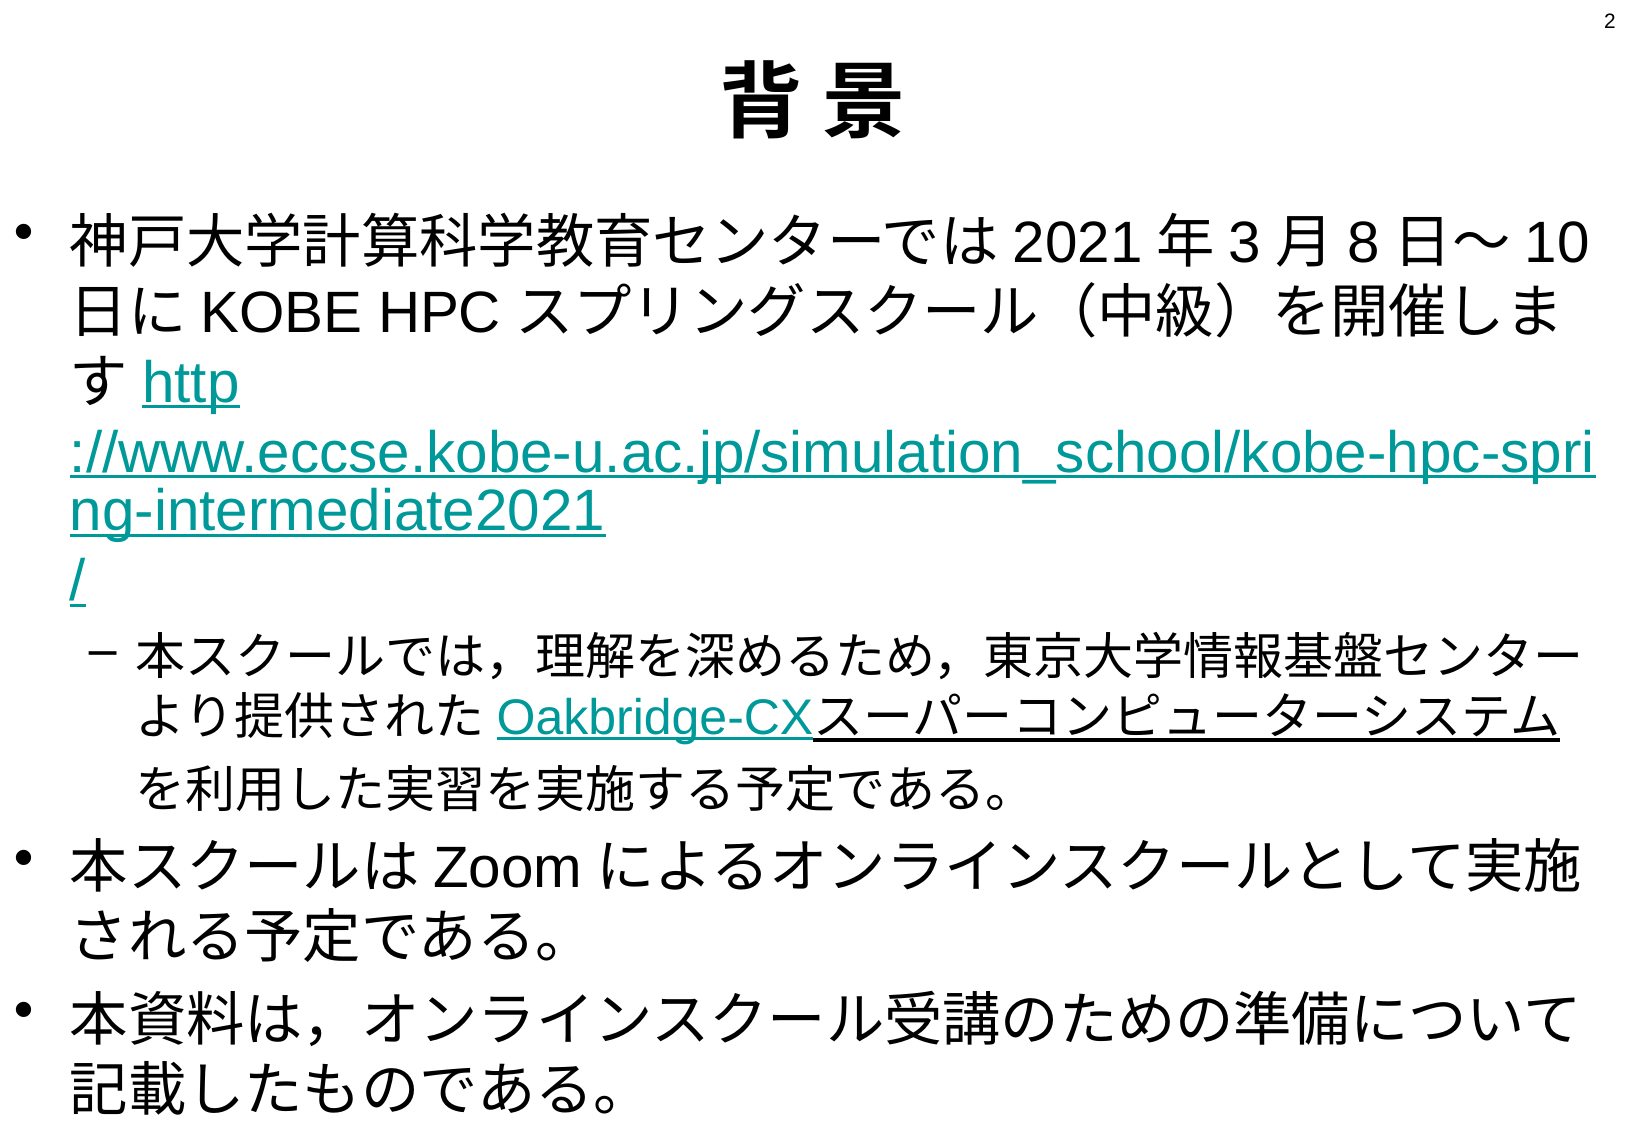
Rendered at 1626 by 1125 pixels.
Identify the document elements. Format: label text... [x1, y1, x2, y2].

title 背 景 [0, 39, 1625, 158]
list 神戸大学計算科学教育センターでは2021年3月8日～10日にKOBE HPCスプリングスクール（中級）を開催しますhttp://www.eccse.kobe-u.ac.jp/simulation_school/kobe-hpc-spring-intermediate2021/ 本スクールでは，理解を深めるため，東京大学情報基盤センターより提供されたOakbridge-CXスーパーコンピューターシステムを利用した実習を実施する予定である。 本スクールはZoomによるオンラインスクールとして実施される予定である。 本資料は，オンラインスクール受講のための準備について記載したものである。 [0, 196, 1624, 563]
slide_number 2 [1251, 0, 1625, 79]
